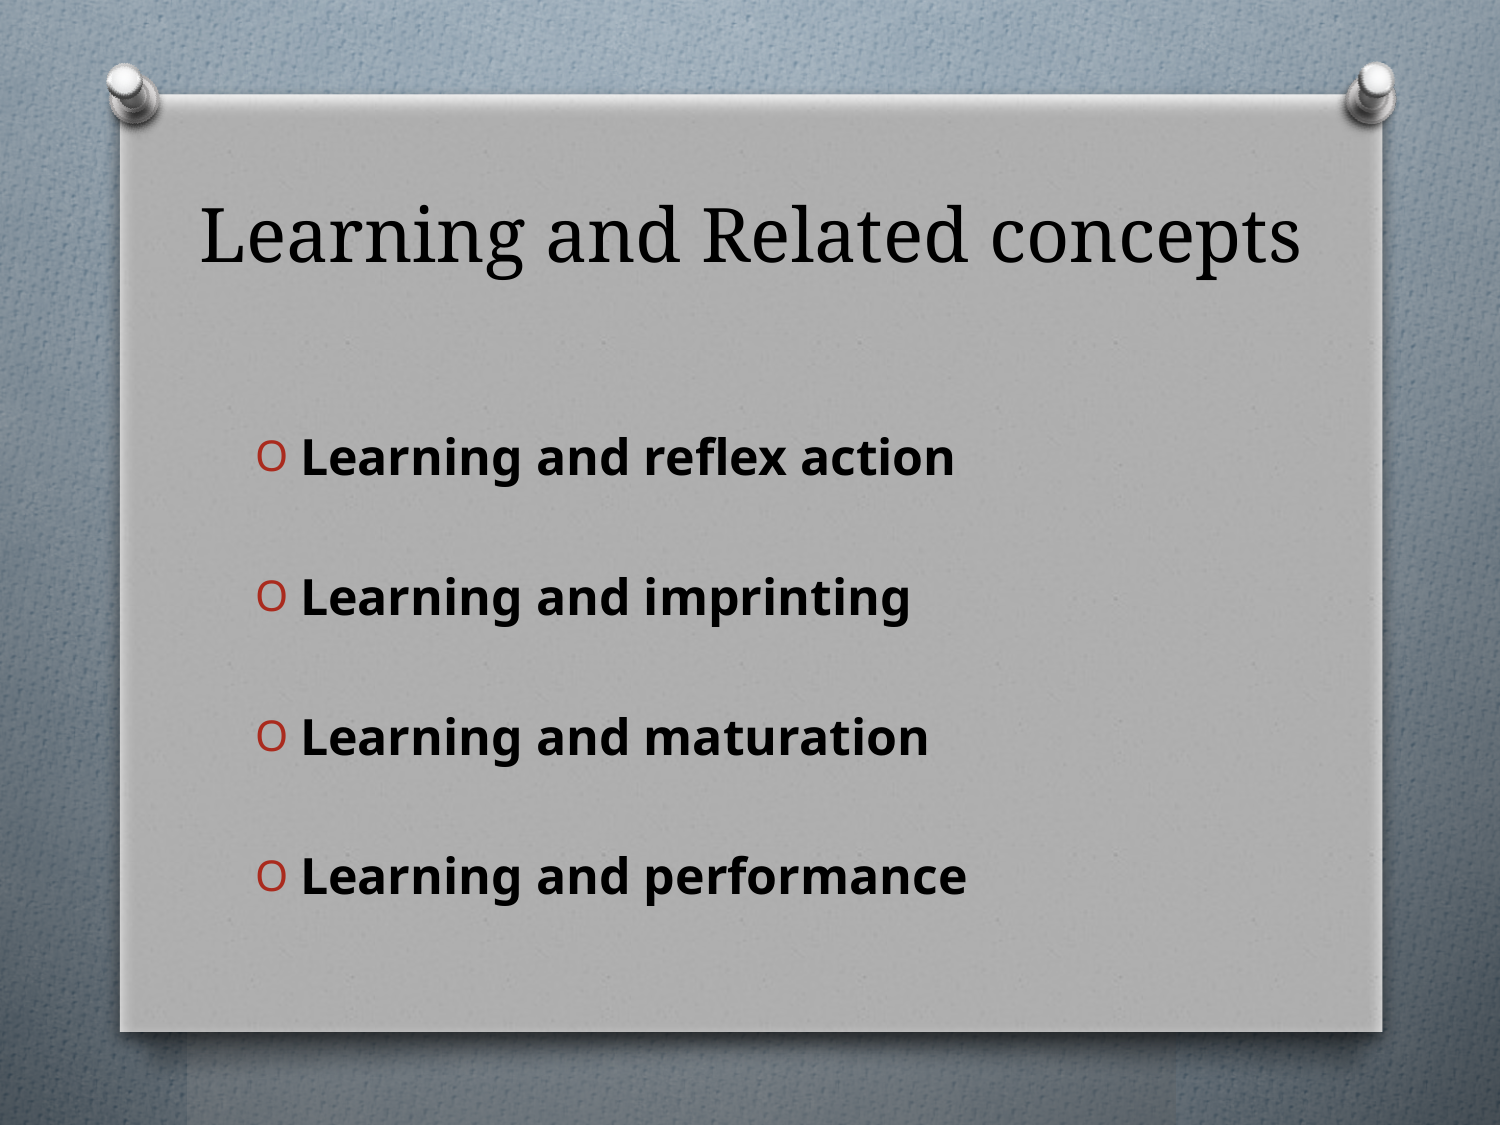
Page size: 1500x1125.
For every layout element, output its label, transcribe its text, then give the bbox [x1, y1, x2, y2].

list Learning and reflex action Learning and imprinting Learning and maturation Learning and performance [240, 347, 1257, 939]
title Learning and Related concepts [179, 134, 1323, 332]
picture [75, 29, 198, 153]
picture [1317, 35, 1439, 156]
